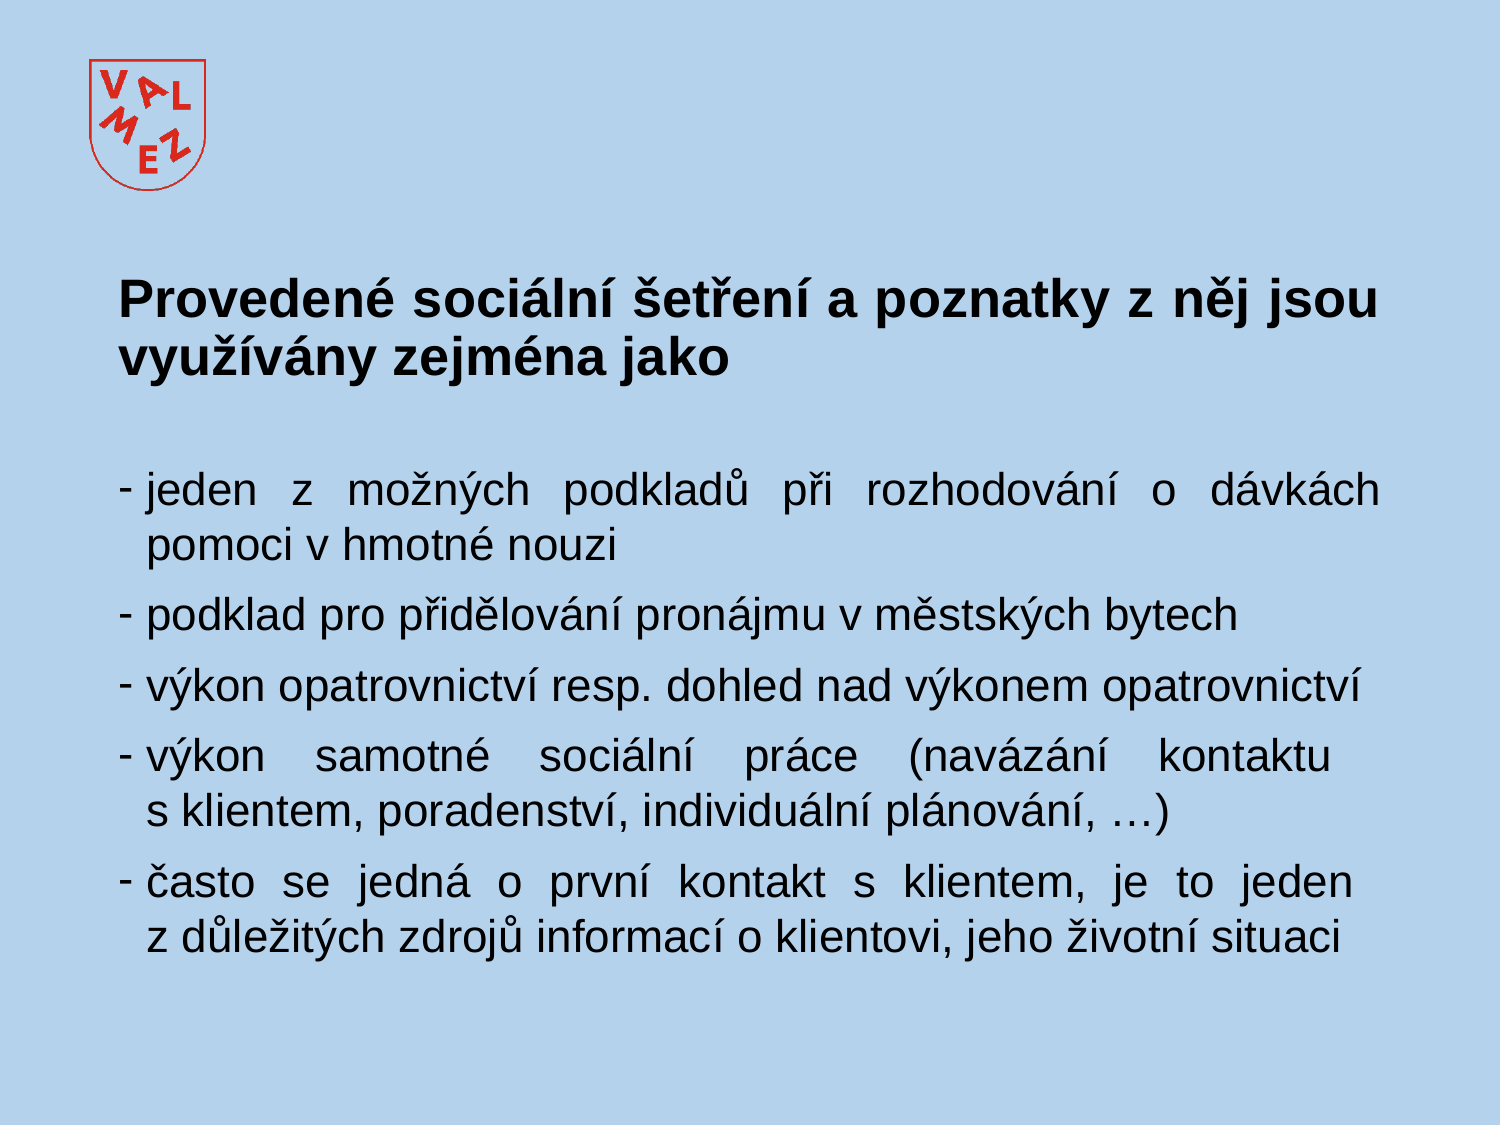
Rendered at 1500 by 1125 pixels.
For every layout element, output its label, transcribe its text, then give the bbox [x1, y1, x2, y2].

picture [89, 59, 207, 192]
list Provedené sociální šetření a poznatky z něj jsou využívány zejména jako jeden z možných podkladů při rozhodování o dávkách pomoci v hmotné nouzi podklad pro přidělování pronájmu v městských bytech výkon opatrovnictví resp. dohled nad výkonem opatrovnictví výkon samotné sociální práce (navázání kontaktu s klientem, poradenství, individuální plánování, …) často se jedná o první kontakt s klientem, je to jeden z důležitých zdrojů informací o klientovi, jeho životní situaci [103, 219, 1397, 1014]
